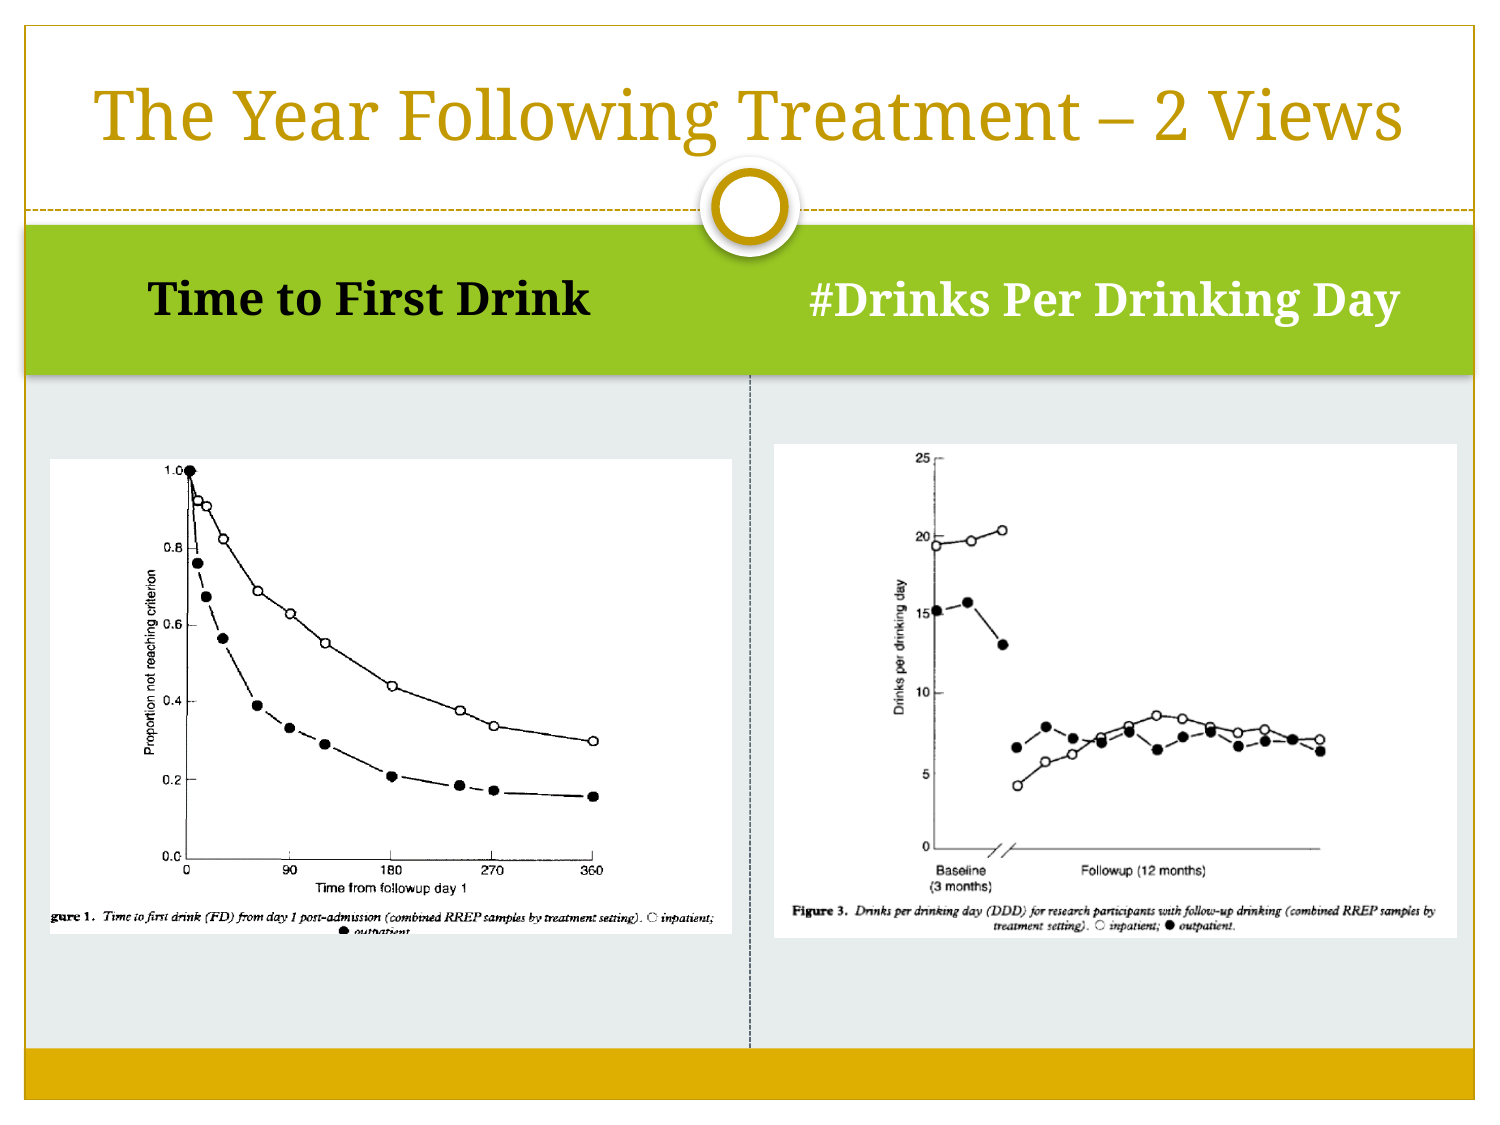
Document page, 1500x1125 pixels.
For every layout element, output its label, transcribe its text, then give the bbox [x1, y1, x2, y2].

text_box [737, 532, 767, 592]
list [49, 458, 732, 935]
title The Year Following Treatment – 2 Views [49, 37, 1450, 162]
picture [774, 444, 1457, 938]
list Time to First Drink [36, 236, 702, 359]
list #Drinks Per Drinking Day [793, 236, 1458, 359]
